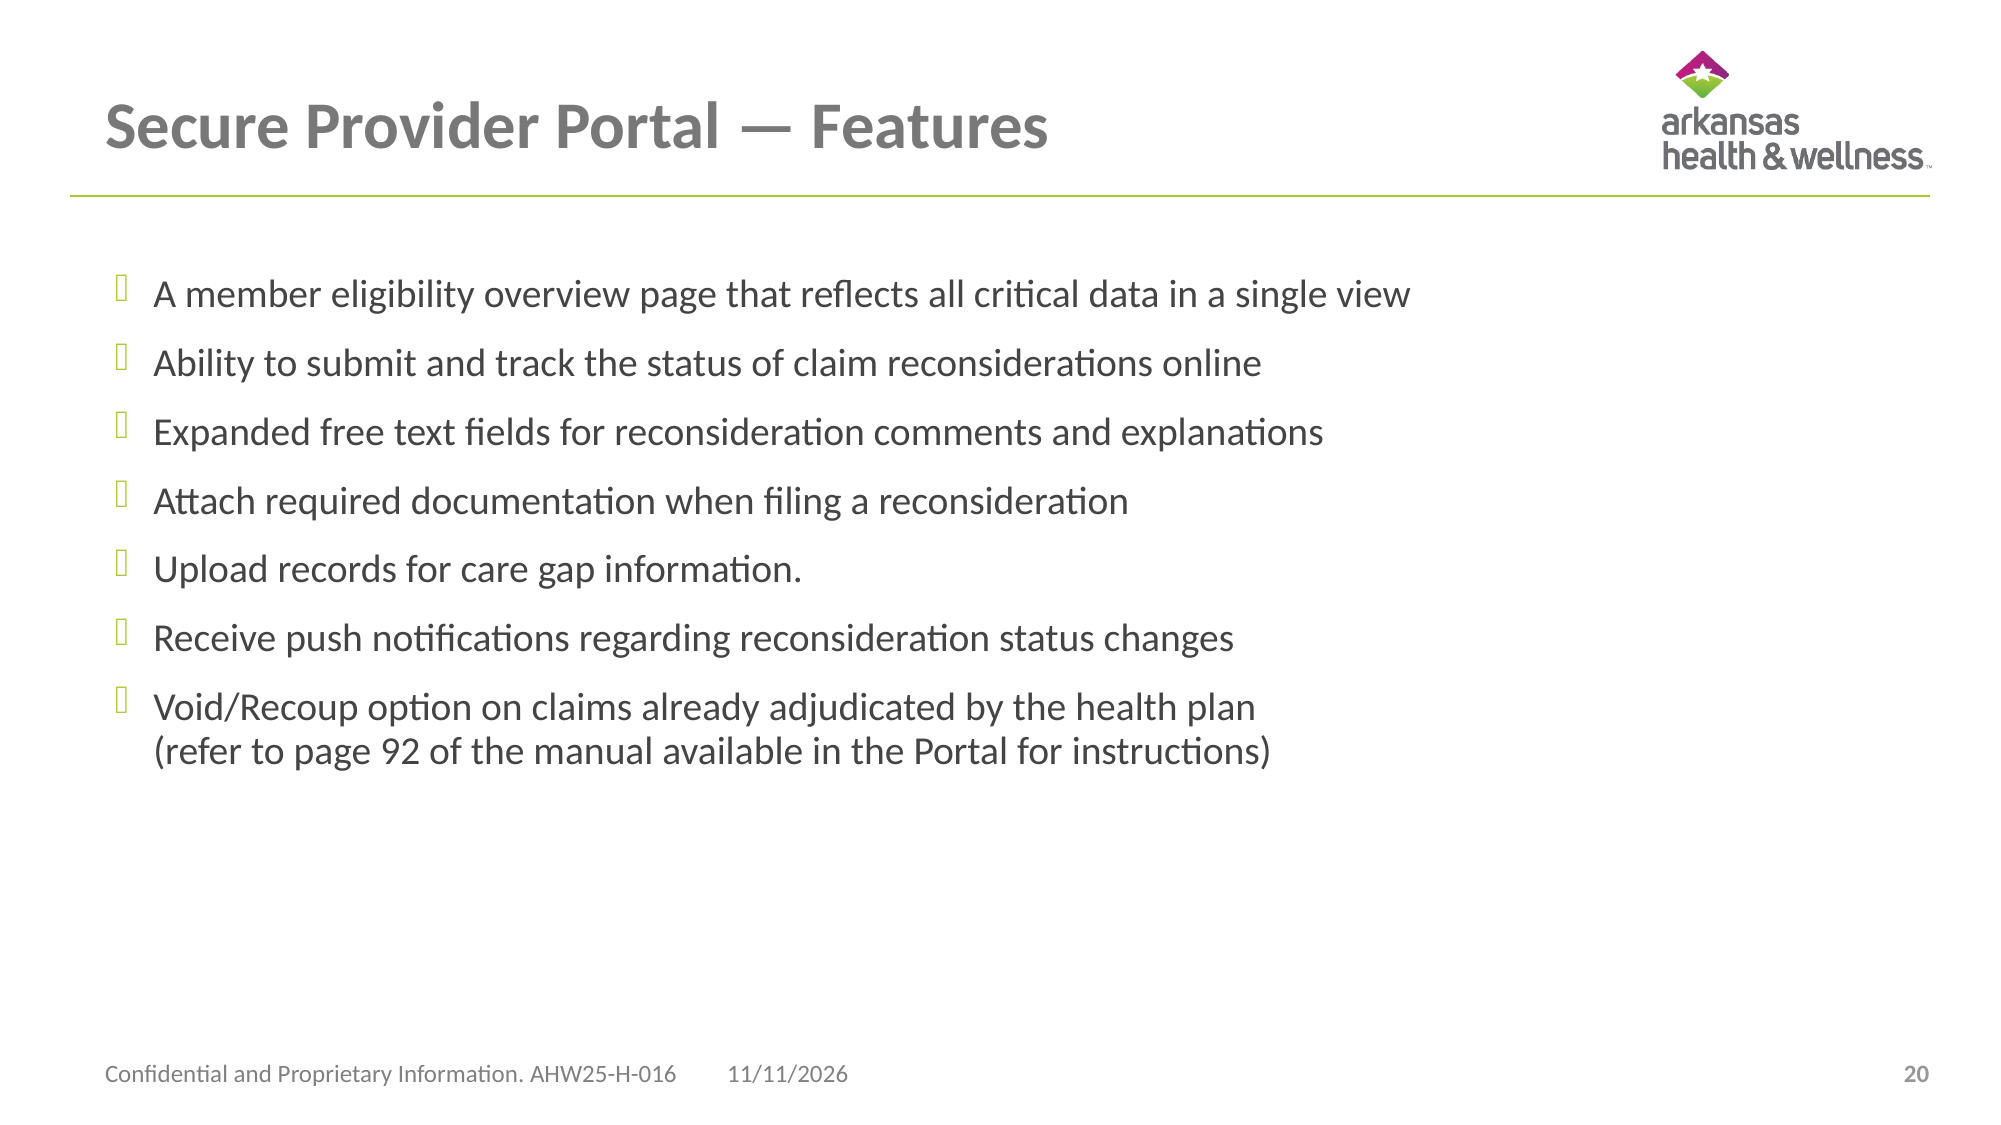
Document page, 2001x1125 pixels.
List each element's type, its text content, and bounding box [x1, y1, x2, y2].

slide_number 20 [1494, 1042, 1945, 1103]
title Secure Provider Portal — Features [105, 83, 1178, 197]
footer Confidential and Proprietary Information. AHW25-H-016 [105, 1042, 727, 1103]
picture [1662, 51, 1932, 170]
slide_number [727, 1042, 1178, 1103]
list A member eligibility overview page that reflects all critical data in a single view Ability to submit and track the status of claim reconsiderations online Expanded free text fields for reconsideration comments and explanations Attach required documentation when filing a reconsideration Upload records for care gap information. Receive push notifications regarding reconsideration status changes Void/Recoup option on claims already adjudicated by the health plan (refer to page 92 of the manual available in the Portal for instructions) [115, 264, 1661, 979]
